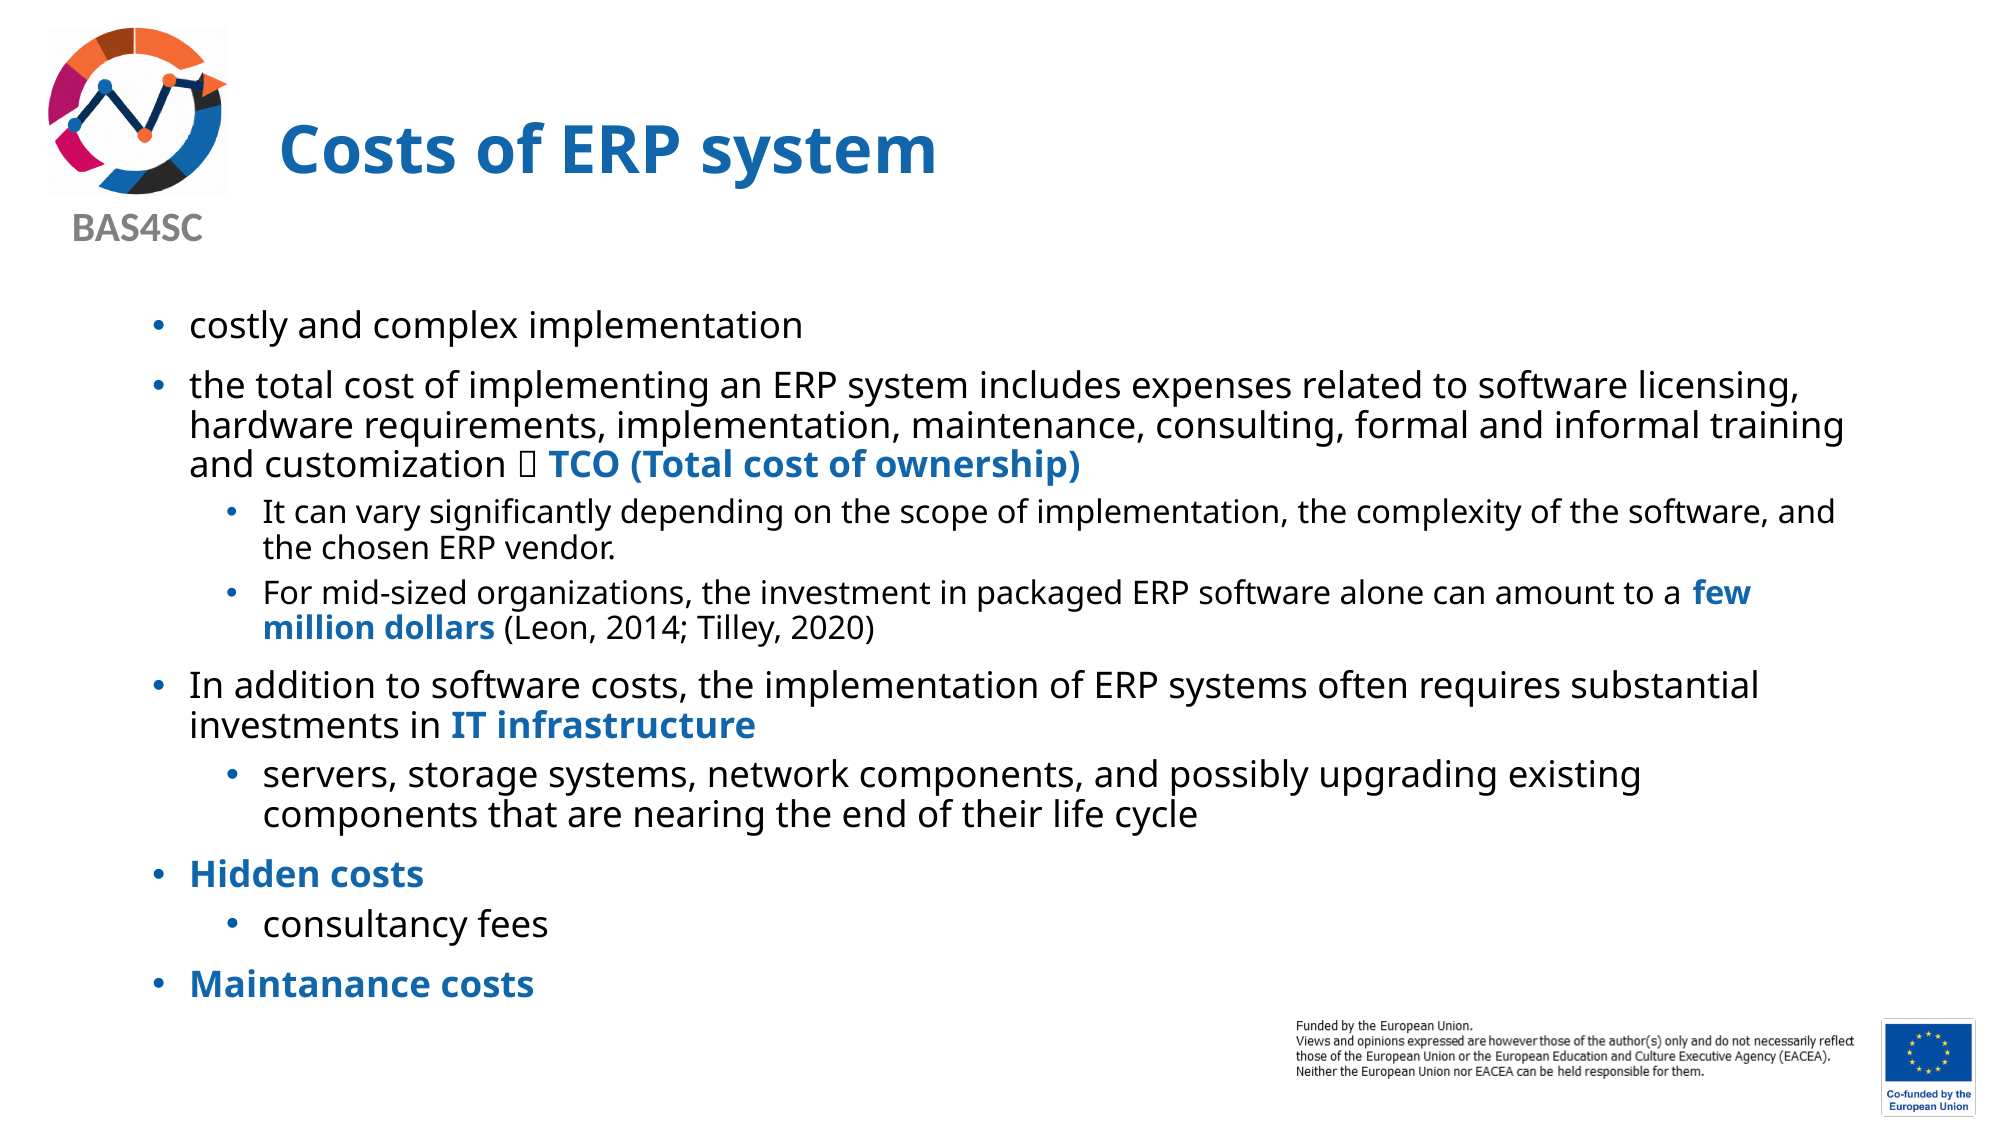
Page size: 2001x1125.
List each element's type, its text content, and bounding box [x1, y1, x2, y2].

picture [47, 27, 228, 196]
title Costs of ERP system [263, 59, 1863, 244]
list costly and complex implementation the total cost of implementing an ERP system includes expenses related to software licensing, hardware requirements, implementation, maintenance, consulting, formal and informal training and customization  TCO (Total cost of ownership) It can vary significantly depending on the scope of implementation, the complexity of the software, and the chosen ERP vendor. For mid-sized organizations, the investment in packaged ERP software alone can amount to a few million dollars (Leon, 2014; Tilley, 2020) In addition to software costs, the implementation of ERP systems often requires substantial investments in IT infrastructure servers, storage systems, network components, and possibly upgrading existing components that are nearing the end of their life cycle Hidden costs consultancy fees Maintanance costs [137, 299, 1863, 1014]
picture [1281, 1010, 1871, 1087]
picture [1875, 1013, 1982, 1121]
